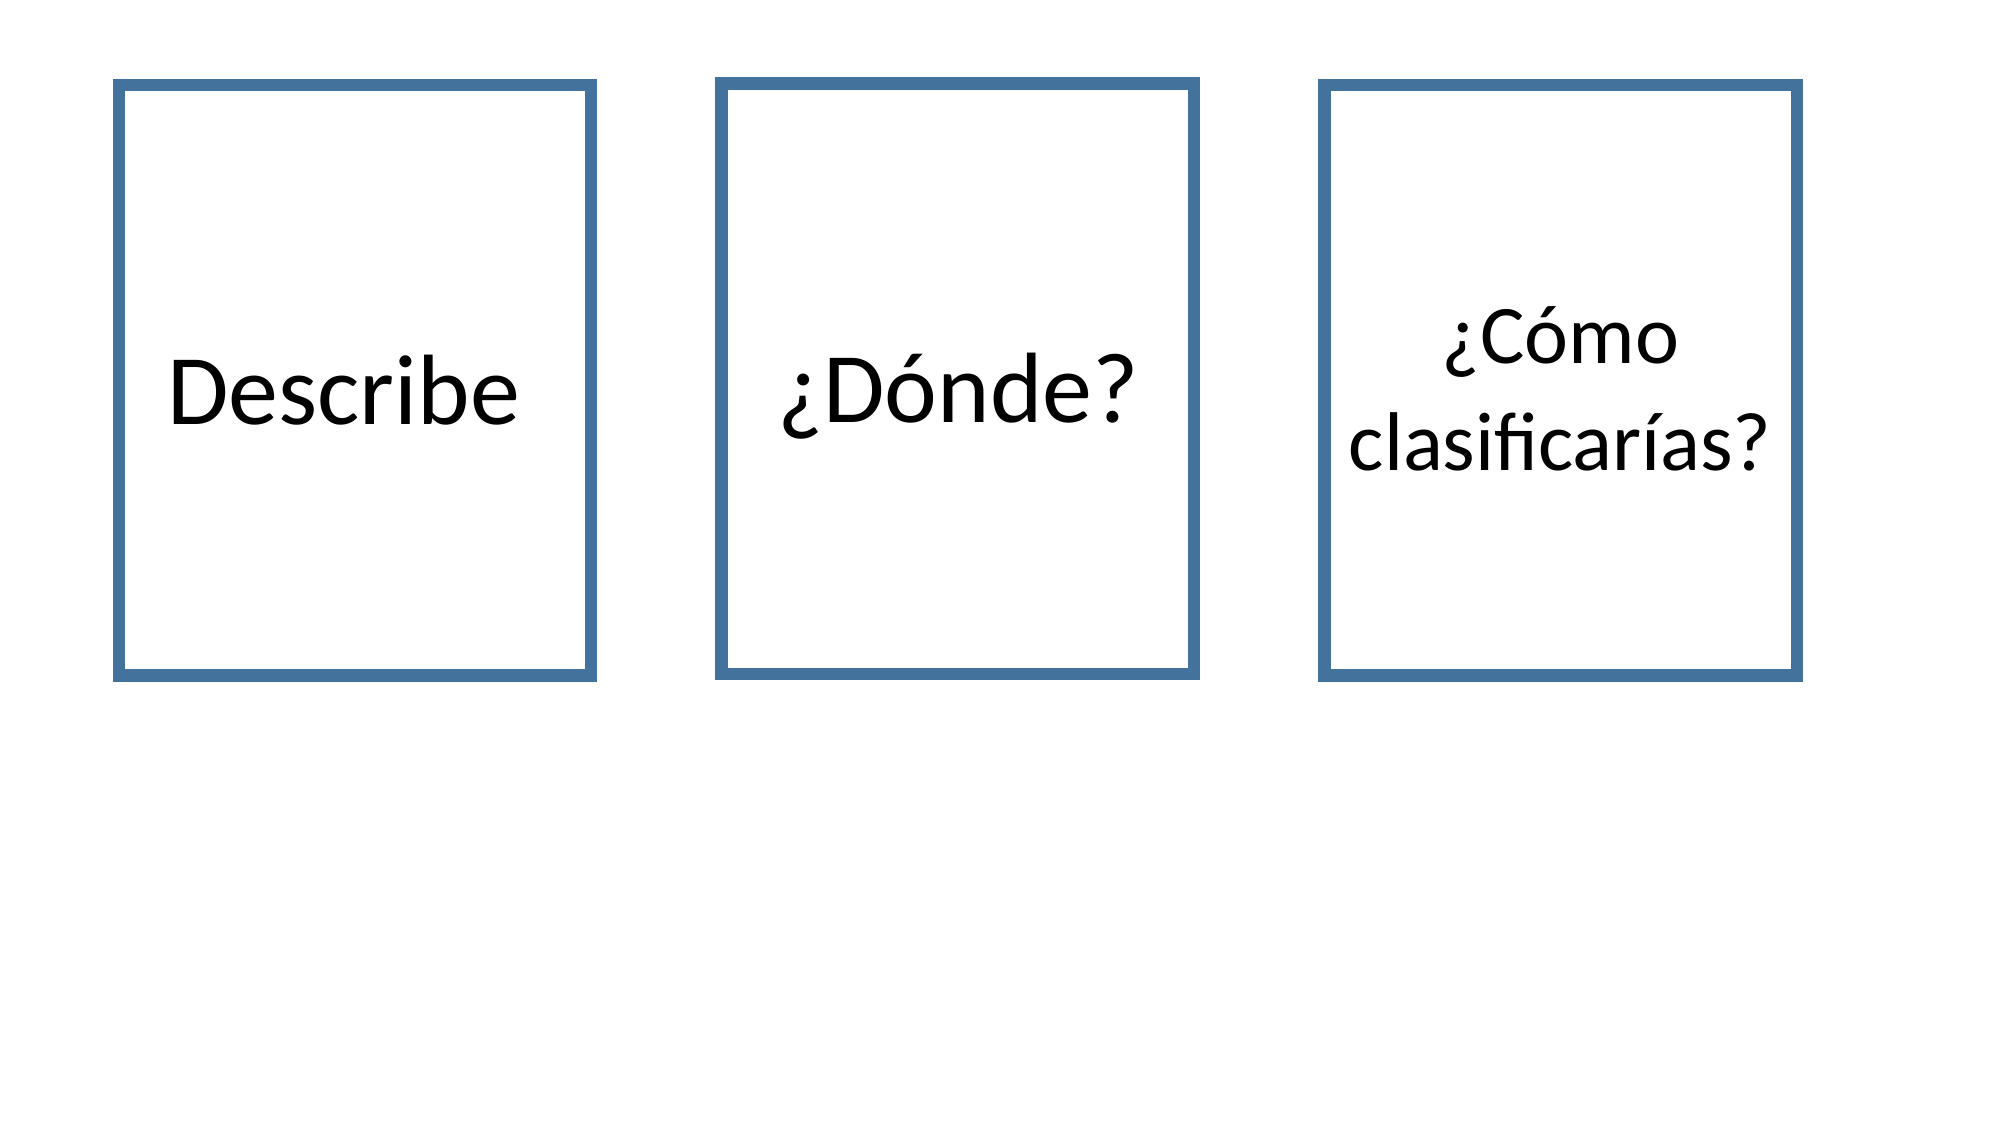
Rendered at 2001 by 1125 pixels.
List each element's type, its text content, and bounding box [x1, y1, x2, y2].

text_box ¿Cómo clasificarías? [1323, 84, 1798, 677]
text_box Describe [118, 84, 592, 677]
text_box ¿Dónde? [721, 83, 1195, 675]
